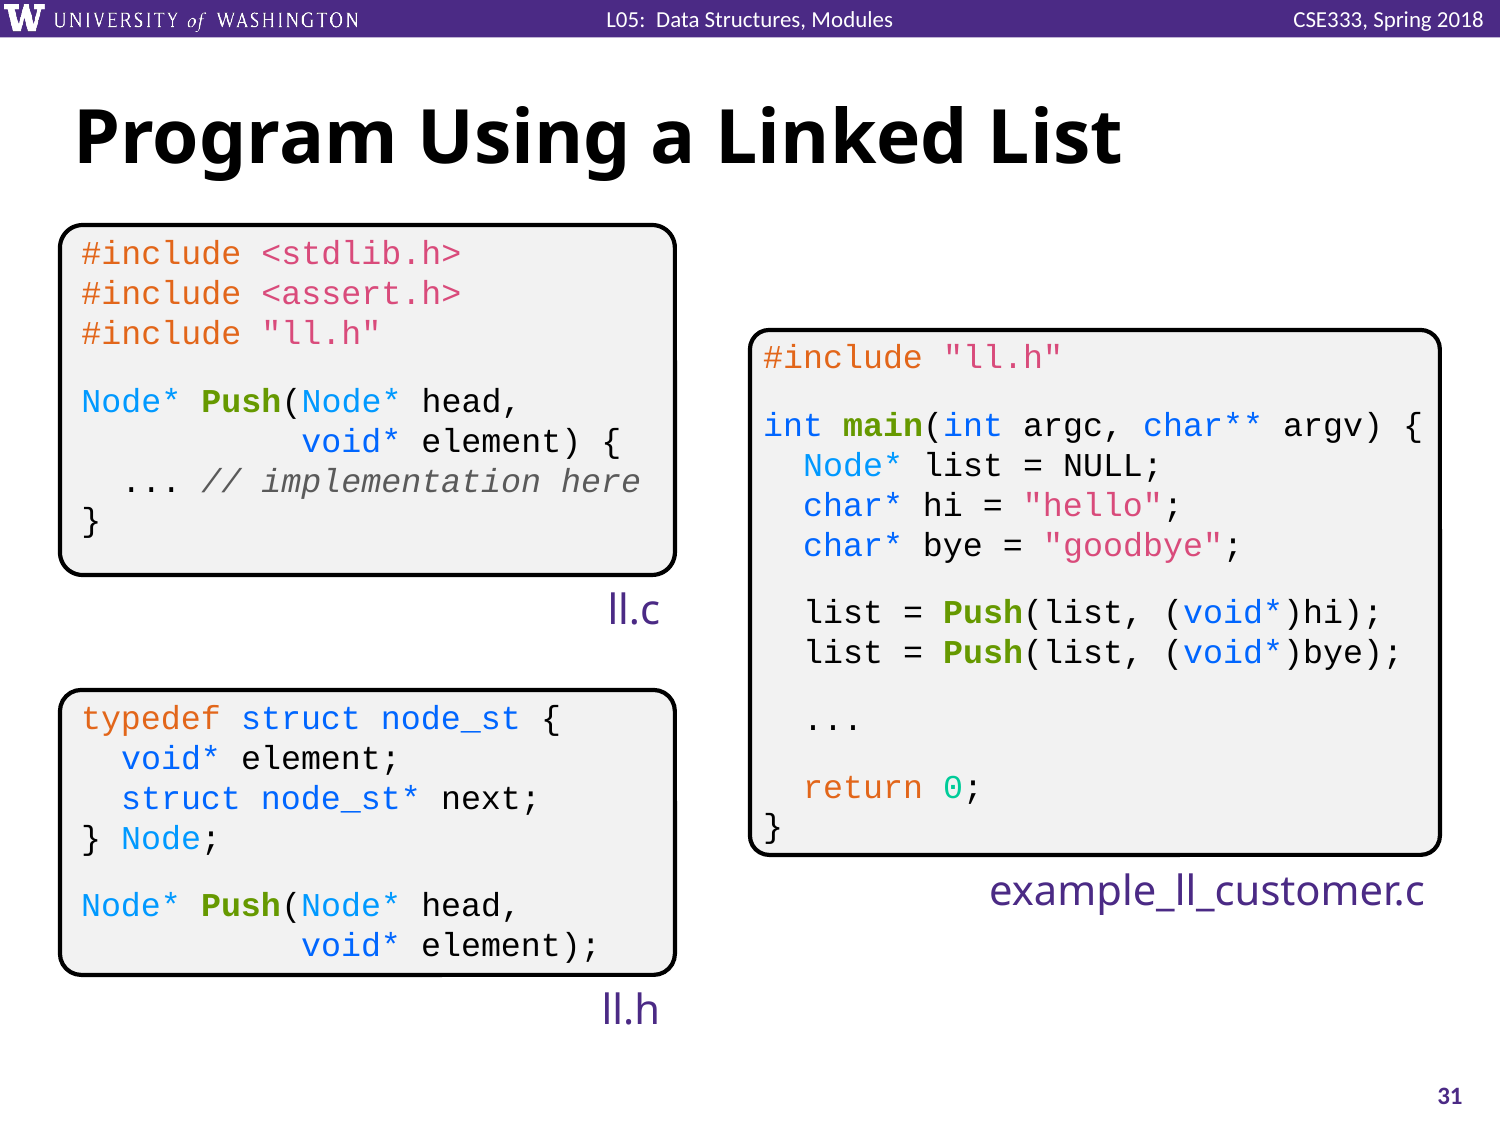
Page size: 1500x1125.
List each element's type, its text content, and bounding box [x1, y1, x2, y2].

text_box #include <stdlib.h> #include <assert.h> #include "ll.h" Node* Push(Node* head, void* element) { ... // implementation here } [59, 224, 675, 576]
picture [4, 4, 358, 32]
title Program Using a Linked List [58, 71, 1438, 197]
text_box ll.c [224, 575, 675, 640]
text_box example_ll_customer.c [959, 855, 1440, 921]
slide_number 31 [1400, 1065, 1500, 1125]
text_box #include "ll.h" int main(int argc, char** argv) { Node* list = NULL; char* hi = "hello"; char* bye = "goodbye"; list = Push(list, (void*)hi); list = Push(list, (void*)bye); ... return 0; } [749, 329, 1440, 855]
text_box typedef struct node_st { void* element; struct node_st* next; } Node; Node* Push(Node* head, void* element); [59, 689, 675, 975]
text_box ll.h [224, 975, 675, 1040]
